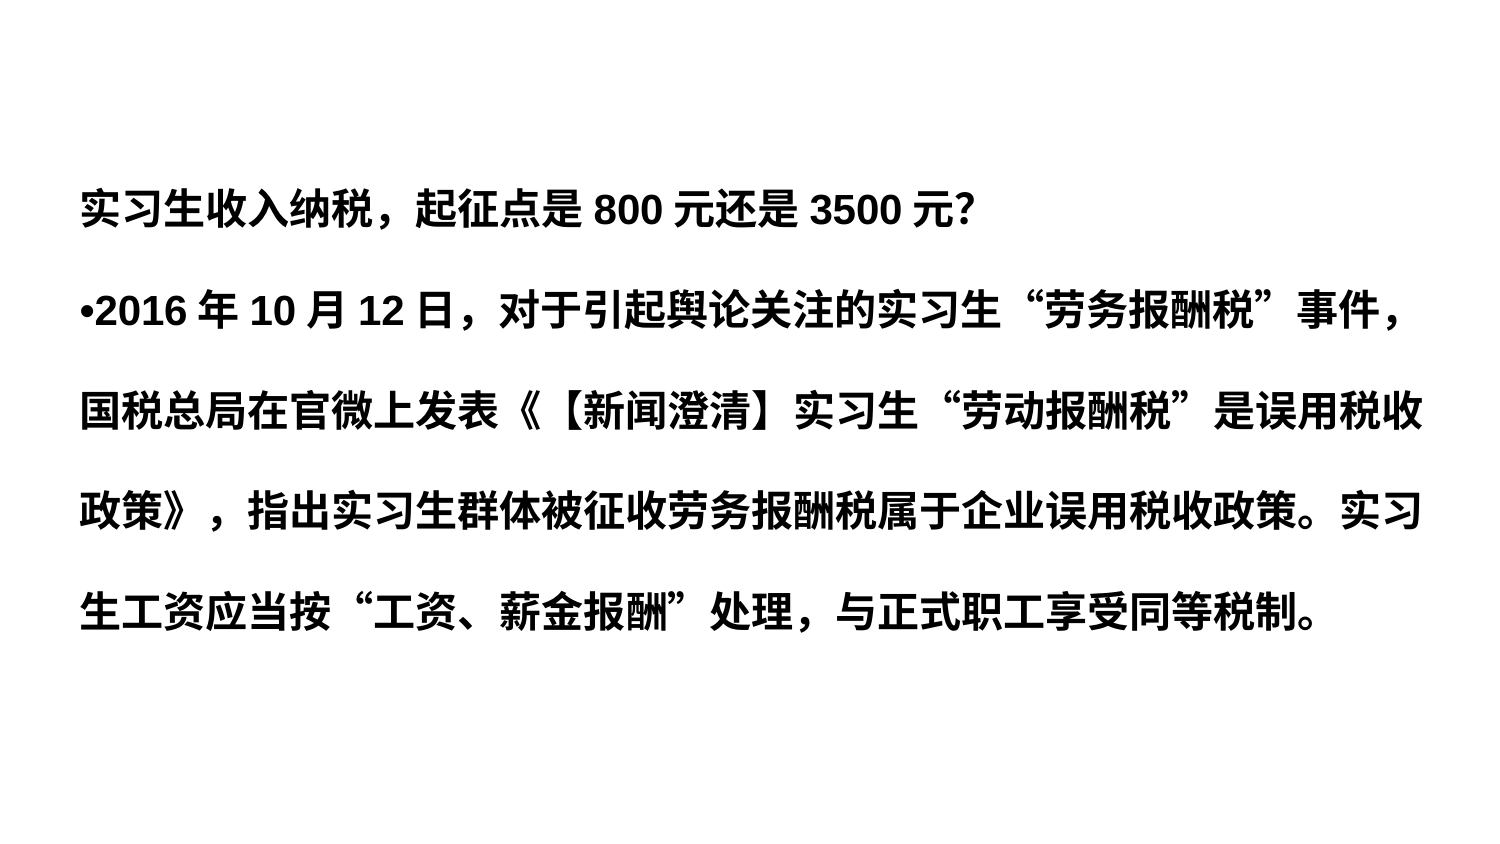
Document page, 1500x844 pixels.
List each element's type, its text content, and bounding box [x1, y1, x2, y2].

text_box 实习生收入纳税，起征点是800元还是3500元？ •2016年10月12日，对于引起舆论关注的实习生“劳务报酬税”事件，国税总局在官微上发表《【新闻澄清】实习生“劳动报酬税”是误用税收政策》，指出实习生群体被征收劳务报酬税属于企业误用税收政策。实习生工资应当按“工资、薪金报酬”处理，与正式职工享受同等税制。 [76, 129, 1442, 639]
